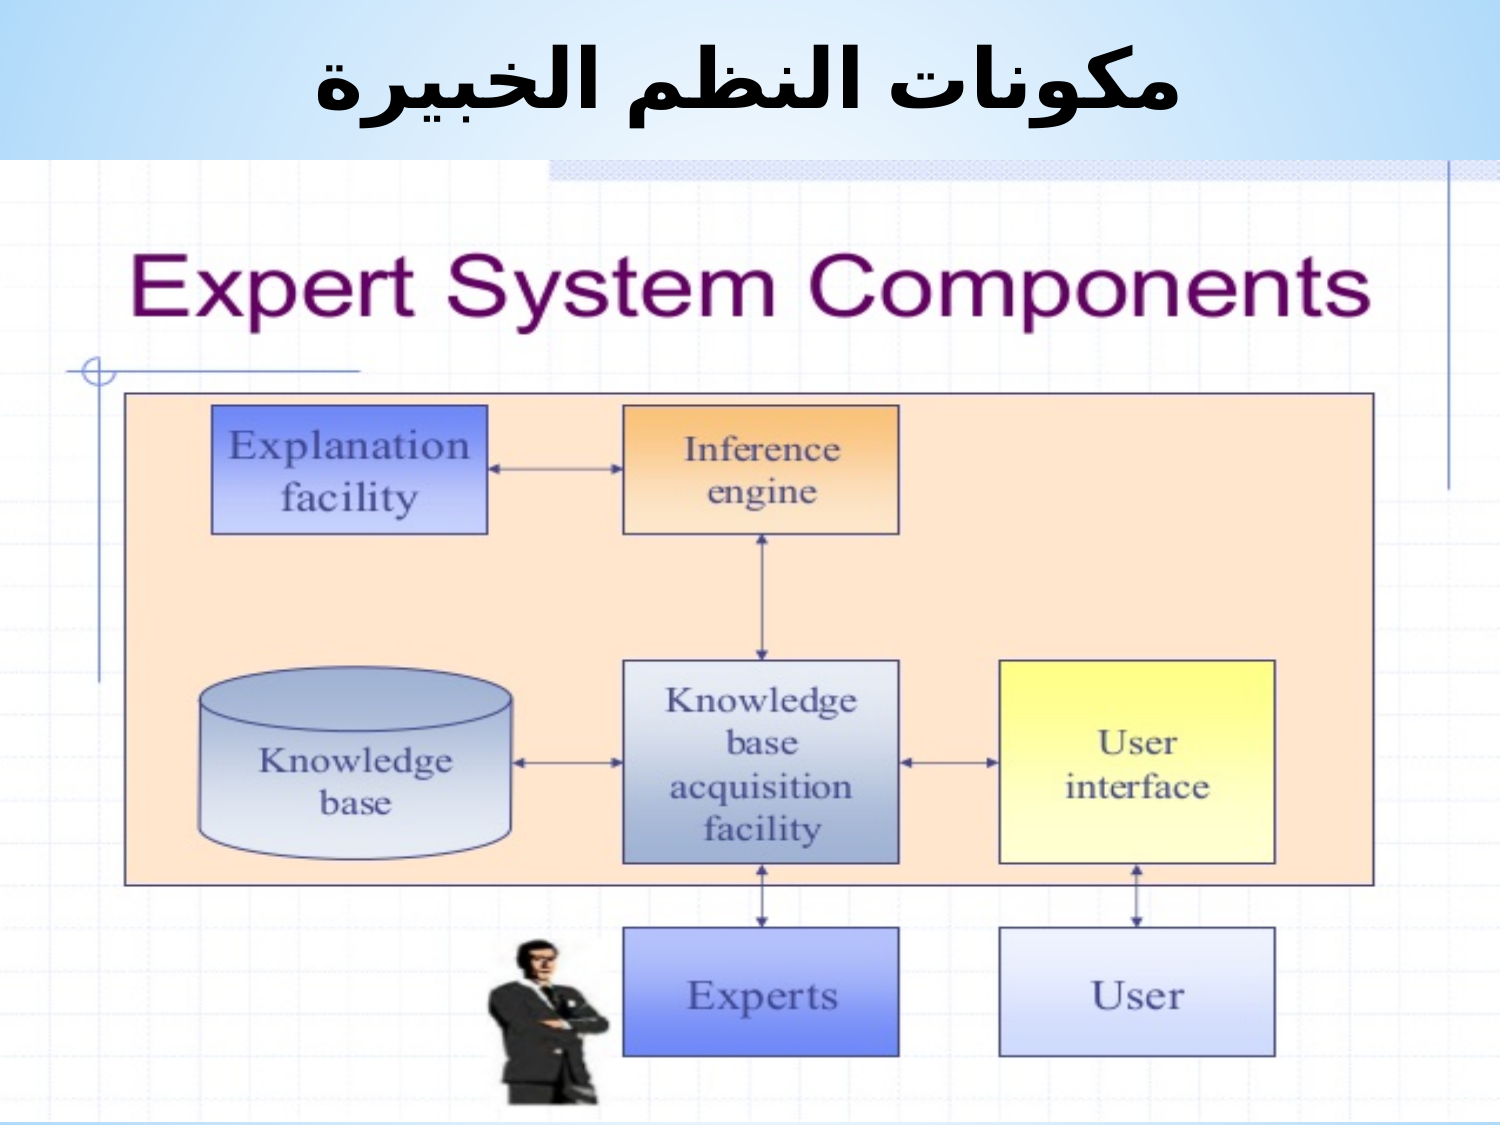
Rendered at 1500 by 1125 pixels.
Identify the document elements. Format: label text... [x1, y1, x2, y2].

picture [0, 160, 1500, 1123]
title مكونات النظم الخبيرة [260, 0, 1240, 134]
